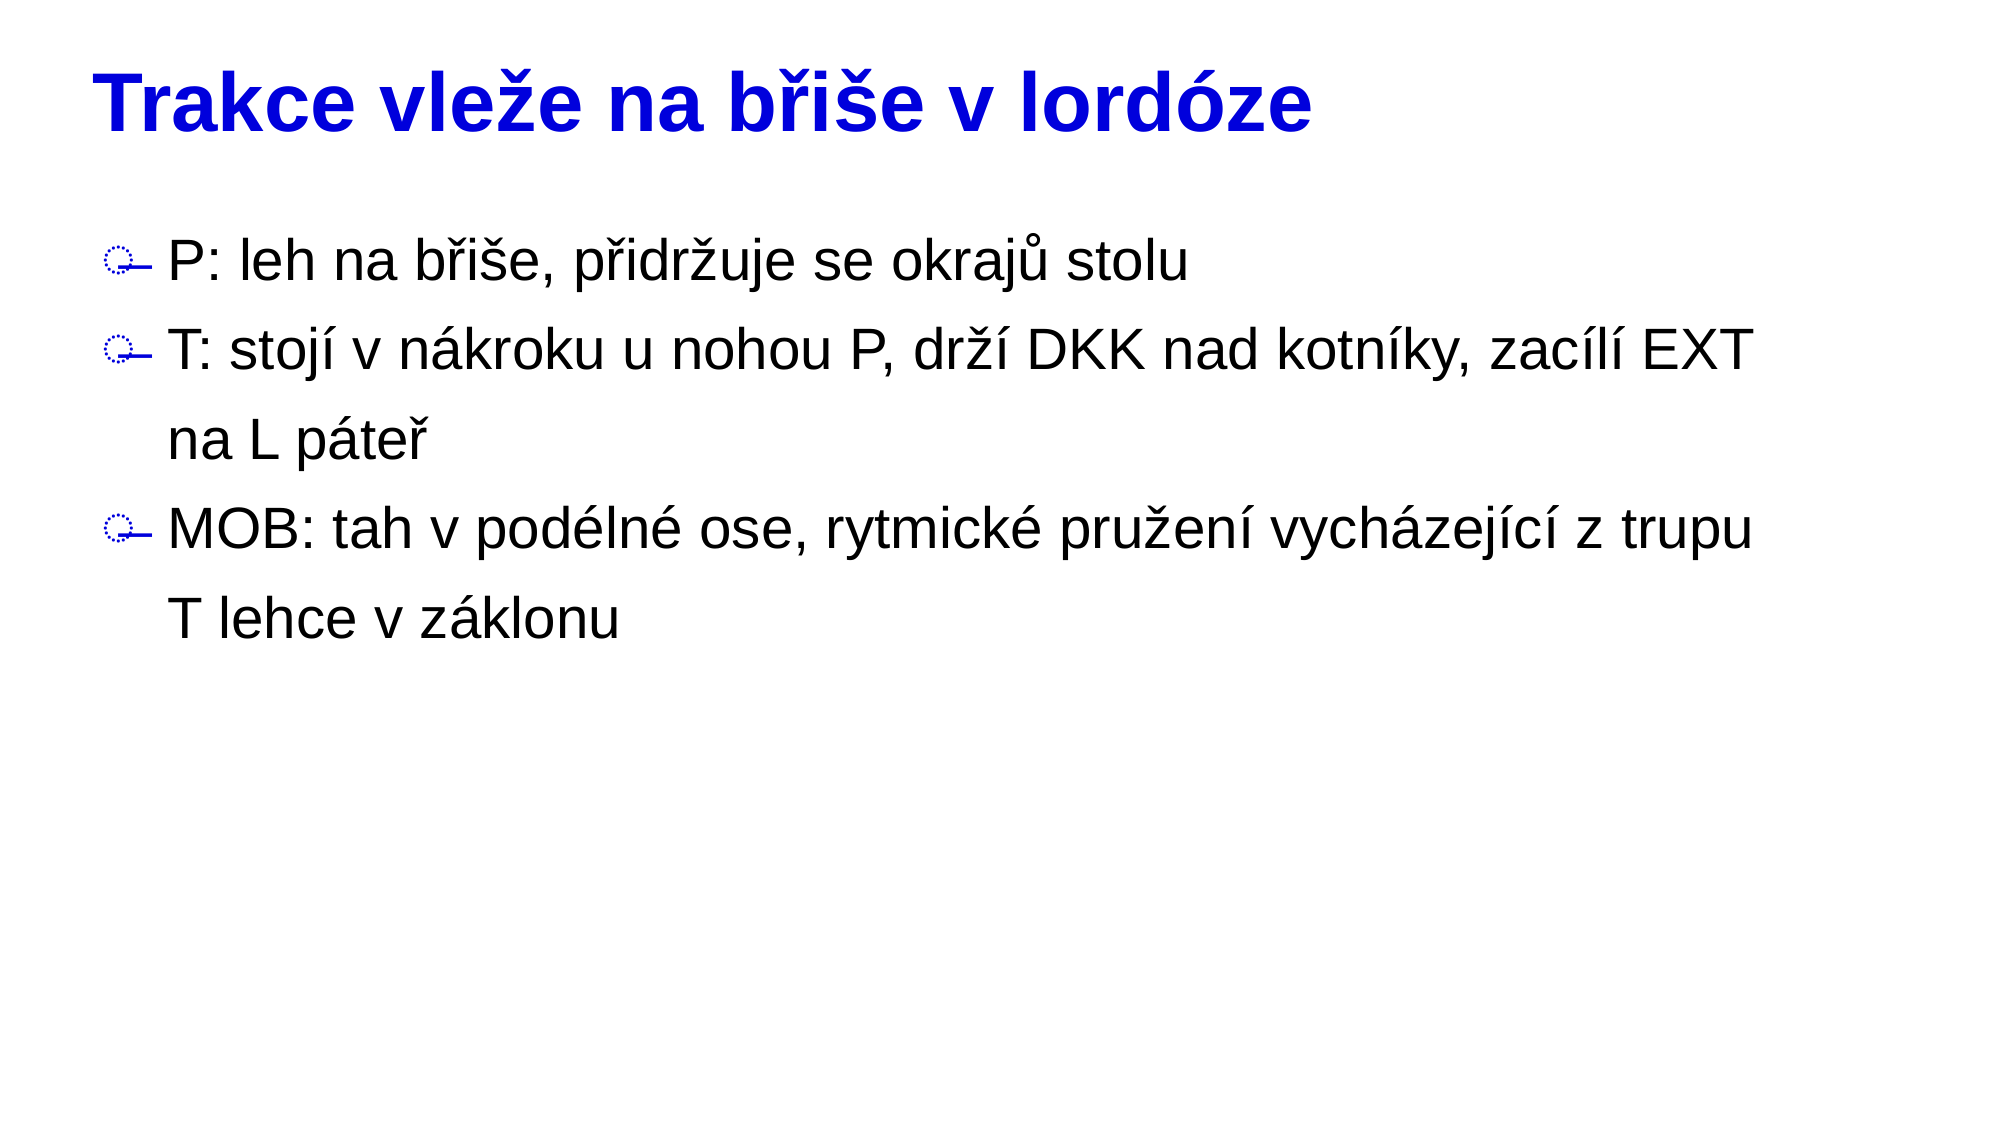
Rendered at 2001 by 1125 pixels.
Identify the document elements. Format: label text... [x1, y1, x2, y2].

list P: leh na břiše, přidržuje se okrajů stolu T: stojí v nákroku u nohou P, drží DKK nad kotníky, zacílí EXT na L páteř MOB: tah v podélné ose, rytmické pružení vycházející z trupu T lehce v záklonu [92, 202, 1789, 923]
title Trakce vleže na břiše v lordóze [92, 47, 2000, 122]
